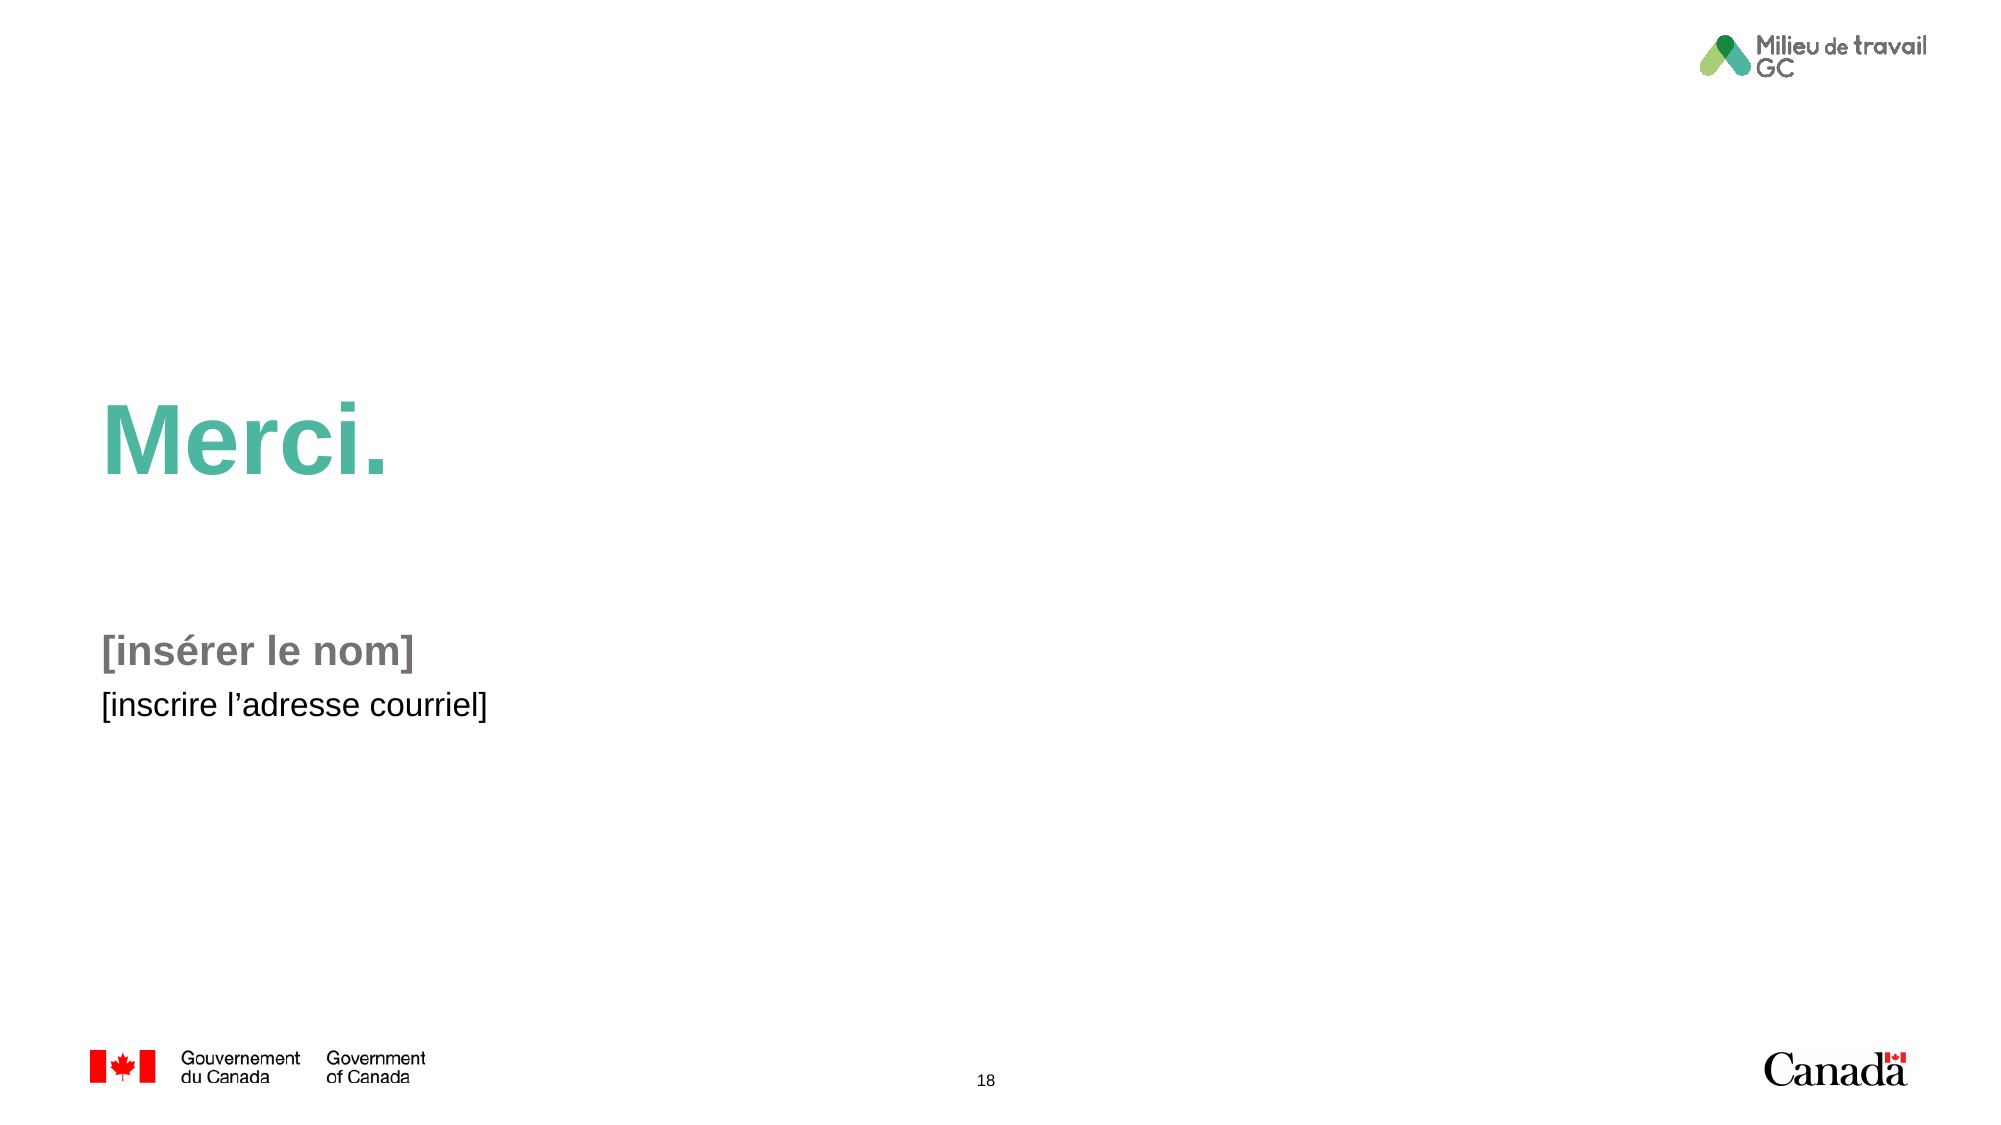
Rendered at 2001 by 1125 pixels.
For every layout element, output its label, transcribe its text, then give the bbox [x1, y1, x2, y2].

picture [1698, 33, 1928, 79]
list [insérer le nom] [86, 616, 511, 664]
text_box [inscrire l’adresse courriel] [86, 675, 1087, 731]
picture [90, 1050, 425, 1083]
title Merci. [86, 298, 1911, 504]
picture [1764, 1049, 1911, 1087]
